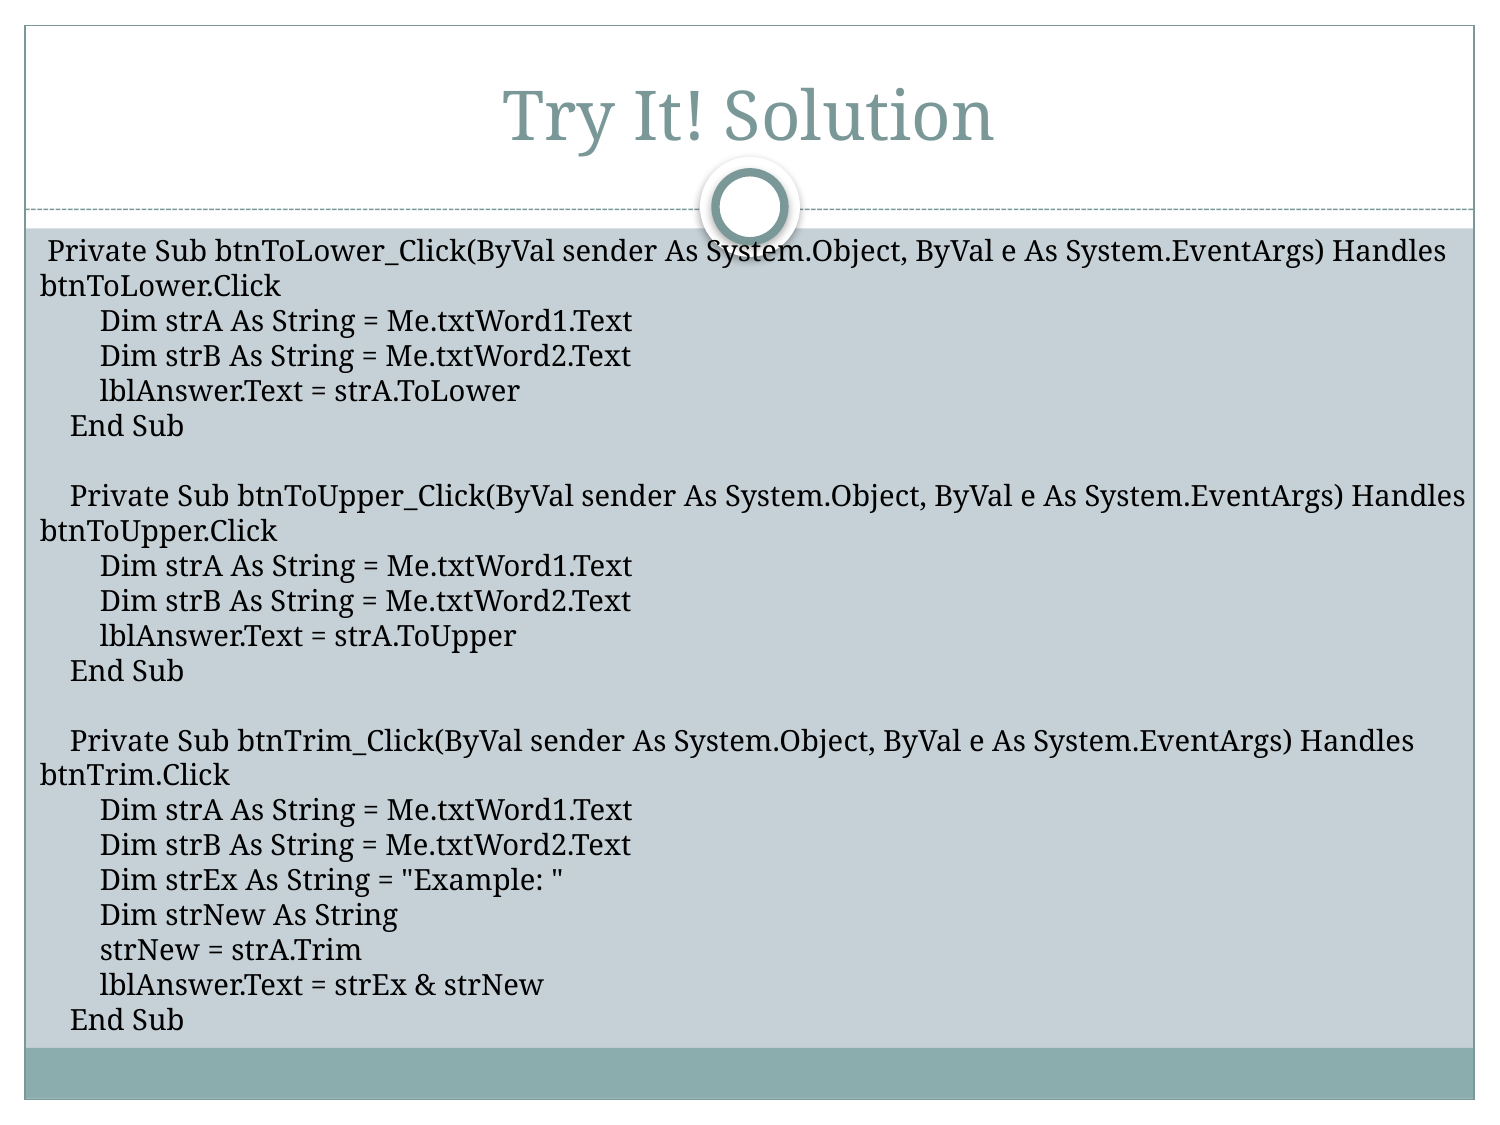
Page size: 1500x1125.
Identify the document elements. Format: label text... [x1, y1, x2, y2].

text_box Private Sub btnToLower_Click(ByVal sender As System.Object, ByVal e As System.EventArgs) Handles btnToLower.Click Dim strA As String = Me.txtWord1.Text Dim strB As String = Me.txtWord2.Text lblAnswer.Text = strA.ToLower End Sub Private Sub btnToUpper_Click(ByVal sender As System.Object, ByVal e As System.EventArgs) Handles btnToUpper.Click Dim strA As String = Me.txtWord1.Text Dim strB As String = Me.txtWord2.Text lblAnswer.Text = strA.ToUpper End Sub Private Sub btnTrim_Click(ByVal sender As System.Object, ByVal e As System.EventArgs) Handles btnTrim.Click Dim strA As String = Me.txtWord1.Text Dim strB As String = Me.txtWord2.Text Dim strEx As String = "Example: " Dim strNew As String strNew = strA.Trim lblAnswer.Text = strEx & strNew End Sub [24, 224, 1500, 1044]
title Try It! Solution [49, 37, 1450, 162]
